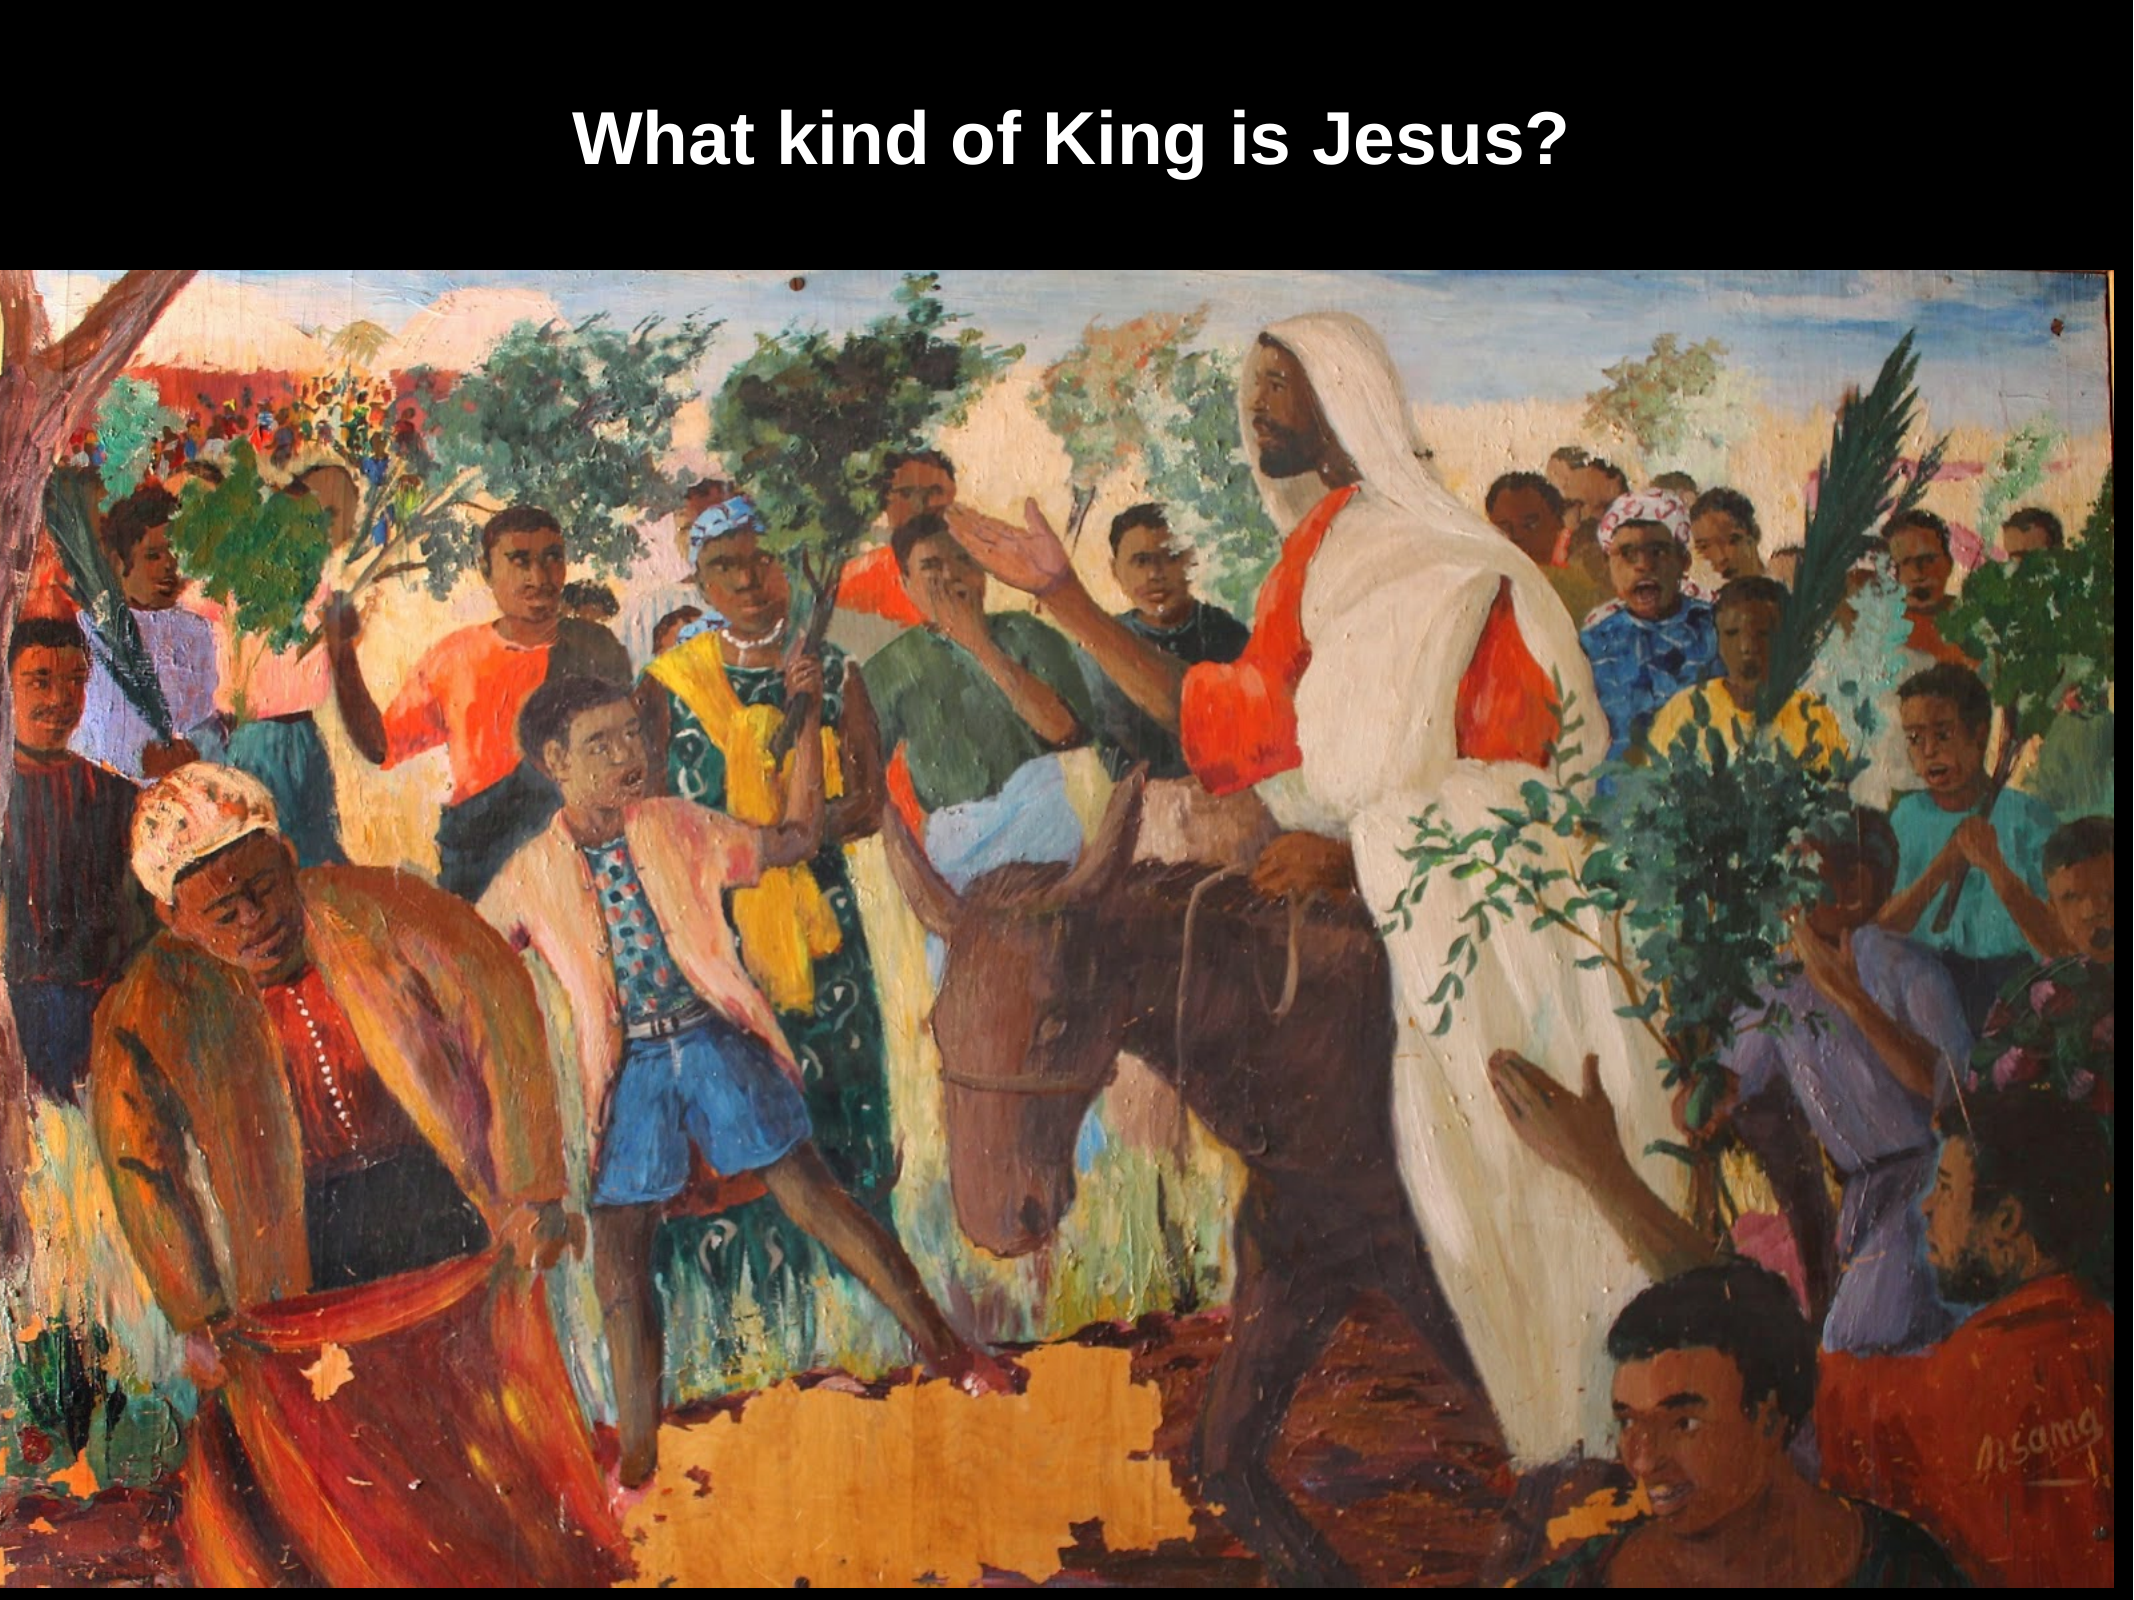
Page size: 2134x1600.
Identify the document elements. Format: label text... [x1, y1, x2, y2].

text_box What kind of King is Jesus? [358, 79, 1786, 188]
picture [0, 270, 2114, 1589]
